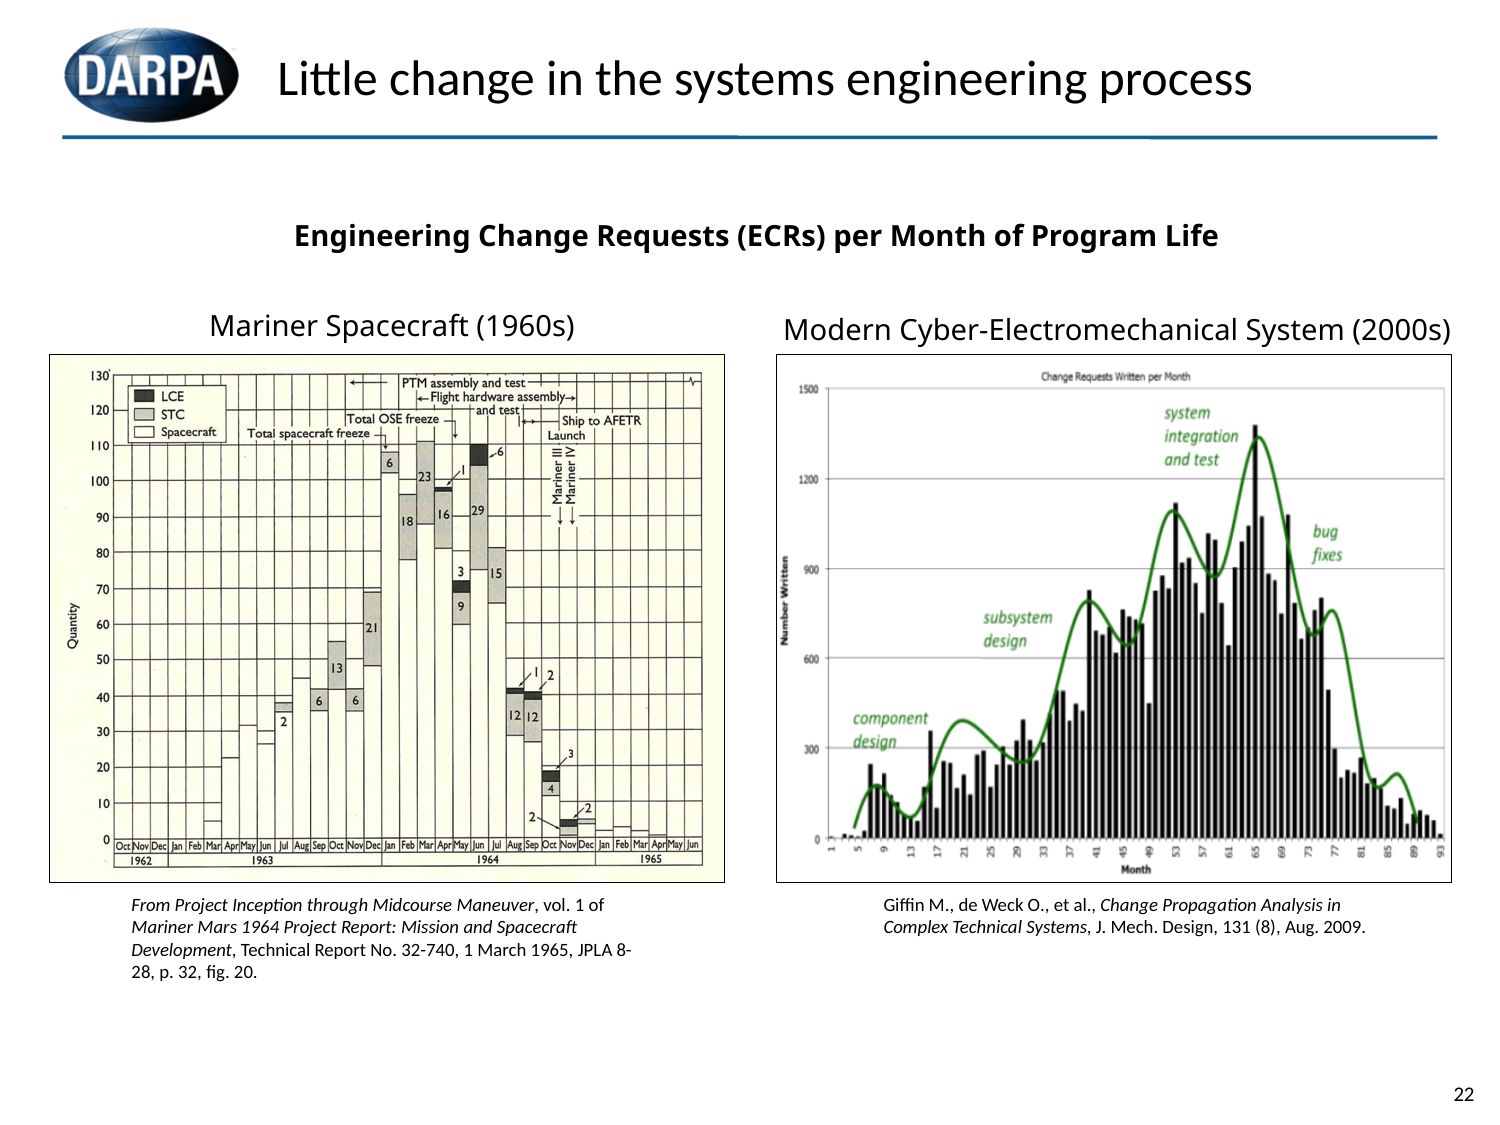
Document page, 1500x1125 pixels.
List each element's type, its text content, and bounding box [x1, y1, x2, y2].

slide_number 22 [1427, 1063, 1490, 1124]
picture [24, 0, 279, 163]
picture [776, 353, 1452, 883]
text_box Modern Cyber-Electromechanical System (2000s) [768, 304, 1467, 354]
text_box Giffin M., de Weck O., et al., Change Propagation Analysis in Complex Technical Systems, J. Mech. Design, 131 (8), Aug. 2009. [868, 890, 1405, 945]
text_box Little change in the systems engineering process [262, 24, 1438, 125]
text_box Mariner Spacecraft (1960s) [194, 299, 590, 350]
picture [49, 353, 725, 883]
text_box From Project Inception through Midcourse Maneuver, vol. 1 of Mariner Mars 1964 Project Report: Mission and Spacecraft Development, Technical Report No. 32-740, 1 March 1965, JPLA 8-28, p. 32, fig. 20. [116, 890, 652, 990]
text_box Engineering Change Requests (ECRs) per Month of Program Life [278, 210, 1235, 261]
